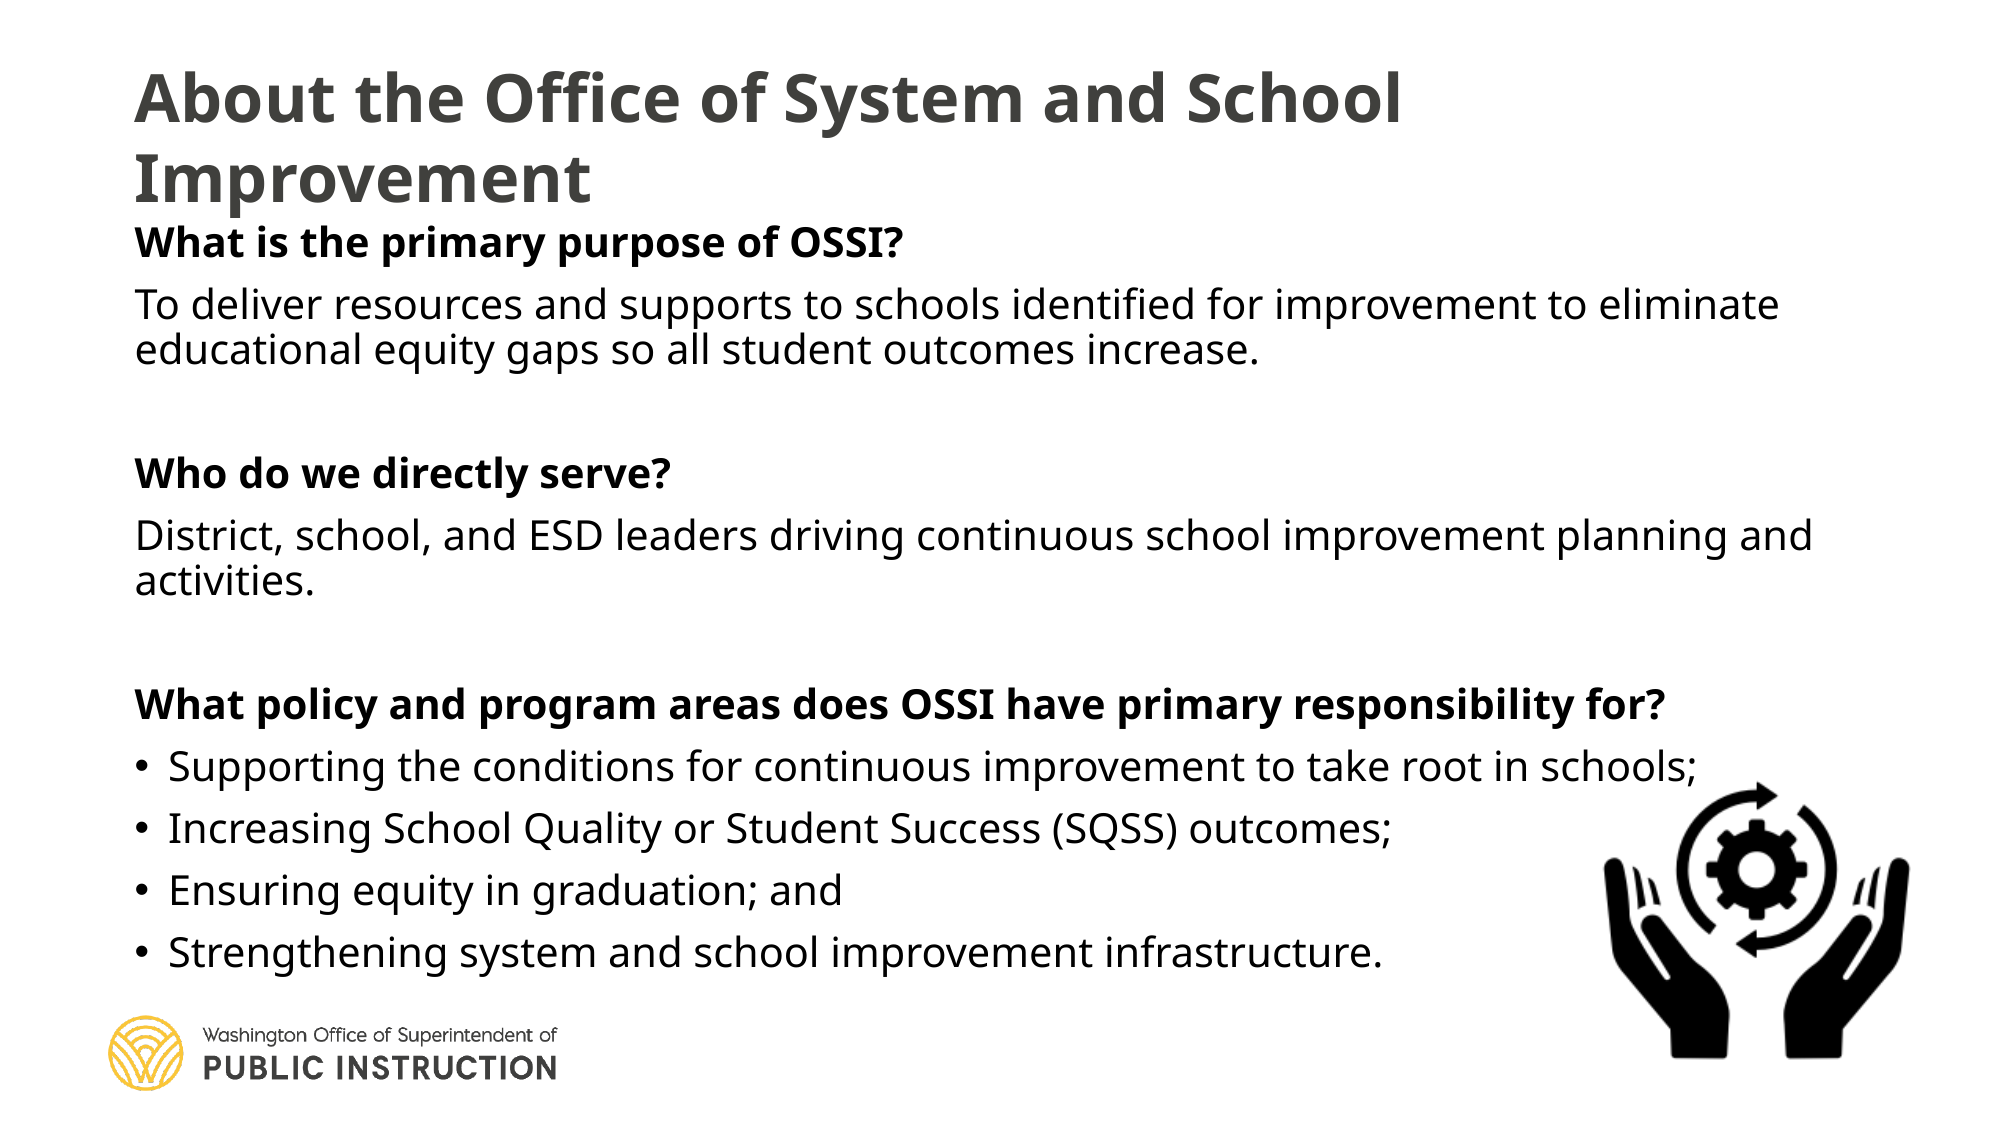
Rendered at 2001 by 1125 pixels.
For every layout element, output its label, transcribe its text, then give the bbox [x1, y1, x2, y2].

picture [108, 1015, 558, 1091]
picture [1600, 764, 1914, 1077]
list What is the primary purpose of OSSI? To deliver resources and supports to schools identified for improvement to eliminate educational equity gaps so all student outcomes increase. Who do we directly serve? District, school, and ESD leaders driving continuous school improvement planning and activities. What policy and program areas does OSSI have primary responsibility for? Supporting the conditions for continuous improvement to take root in schools; Increasing School Quality or Student Success (SQSS) outcomes; Ensuring equity in graduation; and Strengthening system and school improvement infrastructure. [119, 214, 1881, 987]
title About the Office of System and School Improvement [119, 48, 1856, 252]
